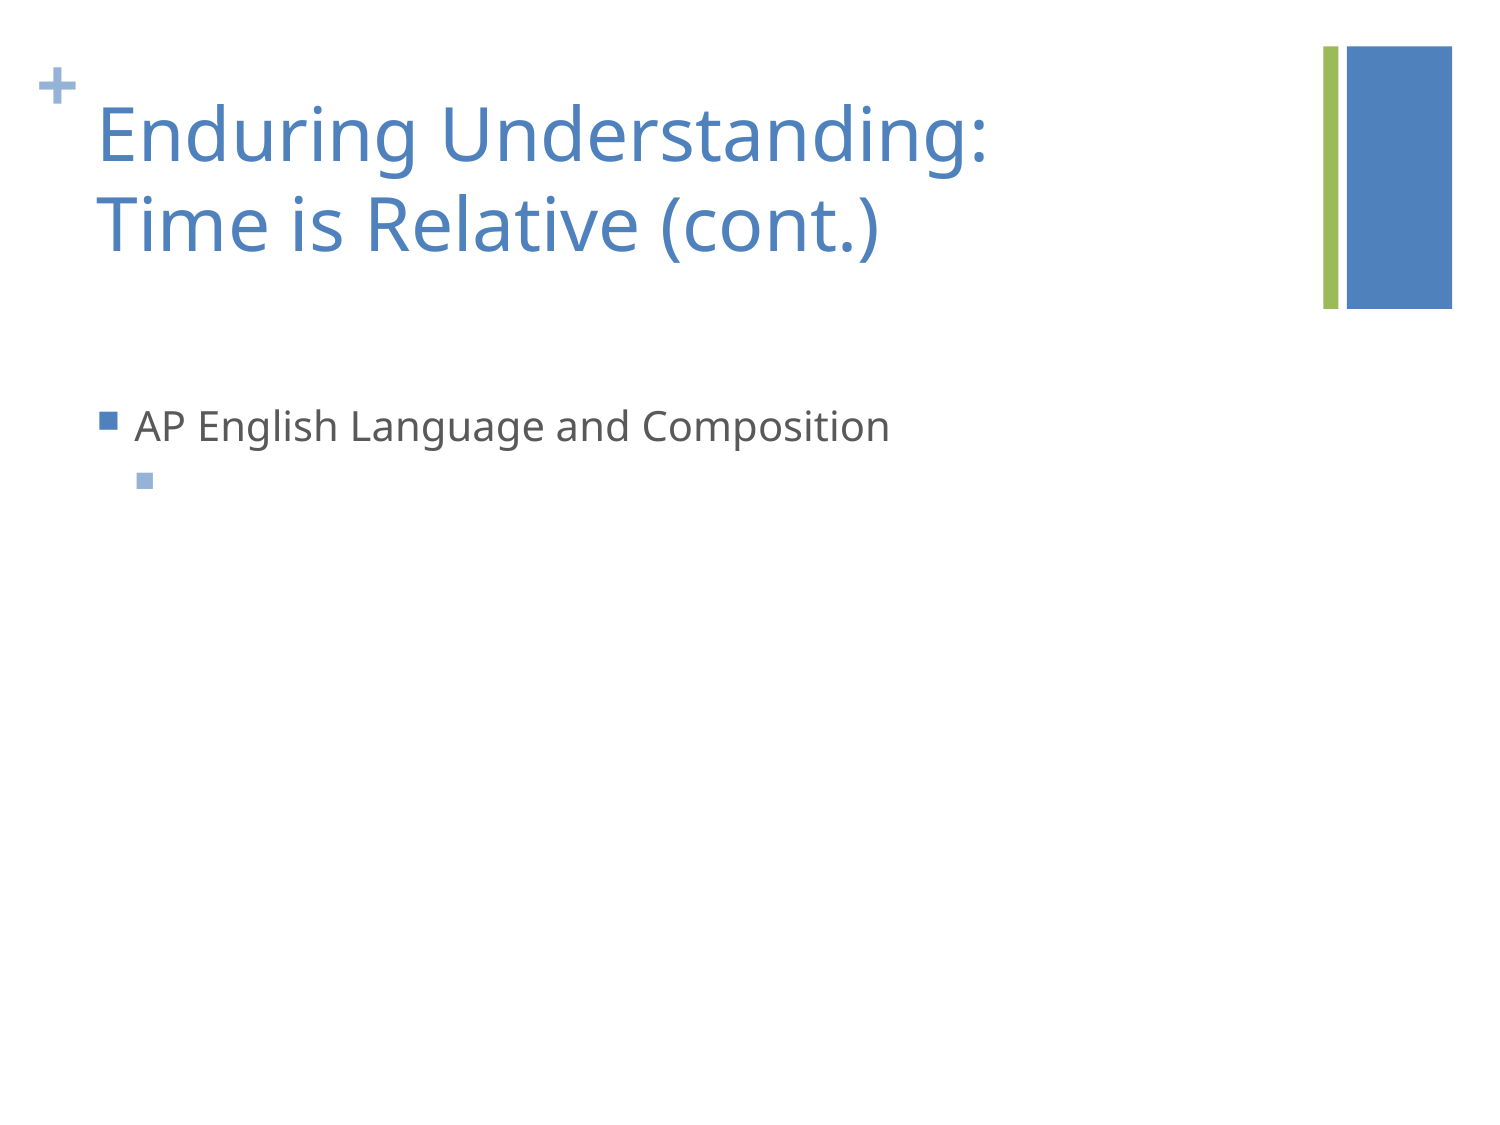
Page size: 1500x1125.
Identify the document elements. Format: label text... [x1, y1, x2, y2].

list AP English Language and Composition [81, 392, 1322, 1005]
title Enduring Understanding: Time is Relative (cont.) [81, 79, 1322, 357]
